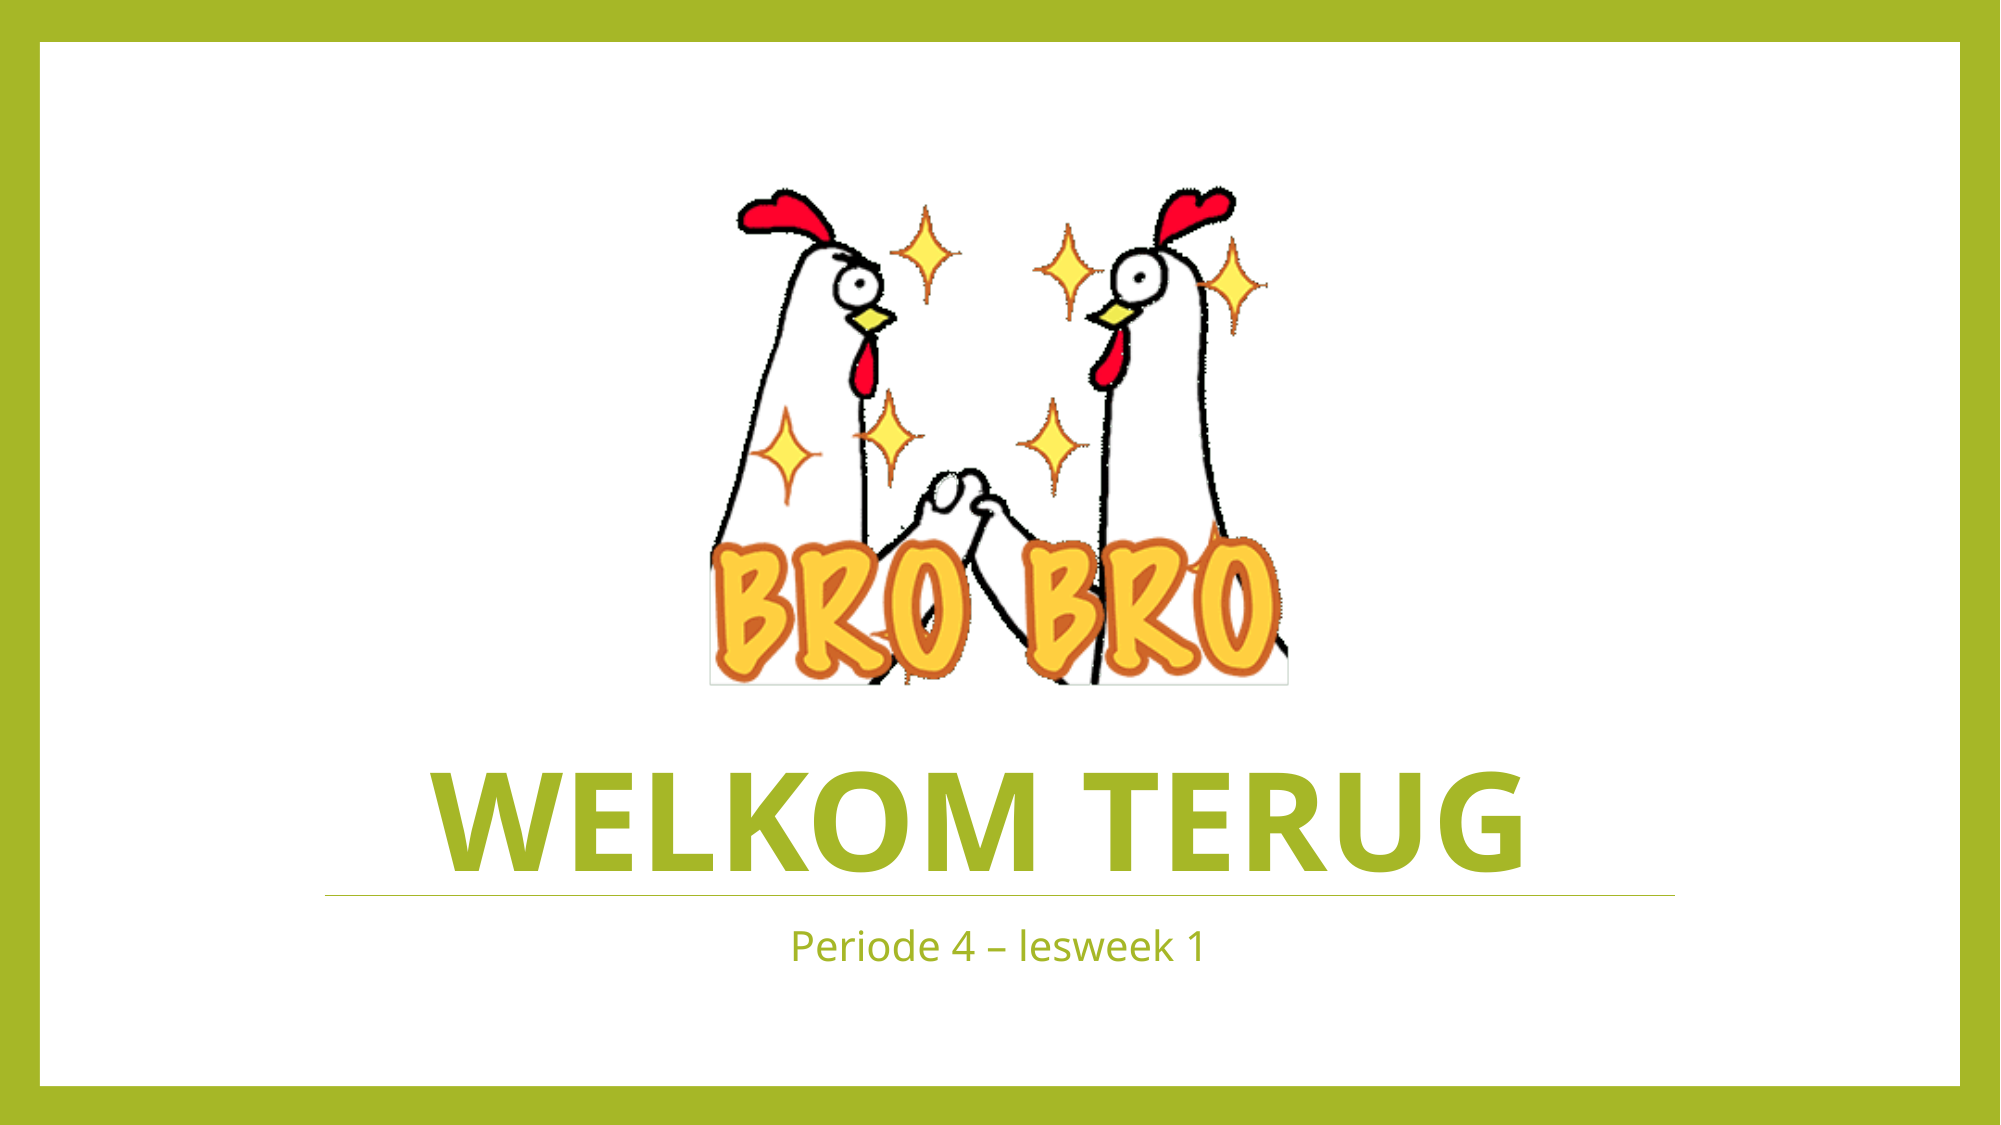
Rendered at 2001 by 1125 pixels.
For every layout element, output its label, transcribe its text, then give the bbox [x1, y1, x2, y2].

text_box [0, 0, 2000, 1125]
title Welkom Terug [182, 690, 1818, 908]
subtitle Periode 4 – lesweek 1 [280, 918, 1719, 1010]
text_box [38, 41, 1961, 1088]
picture [629, 64, 1371, 806]
